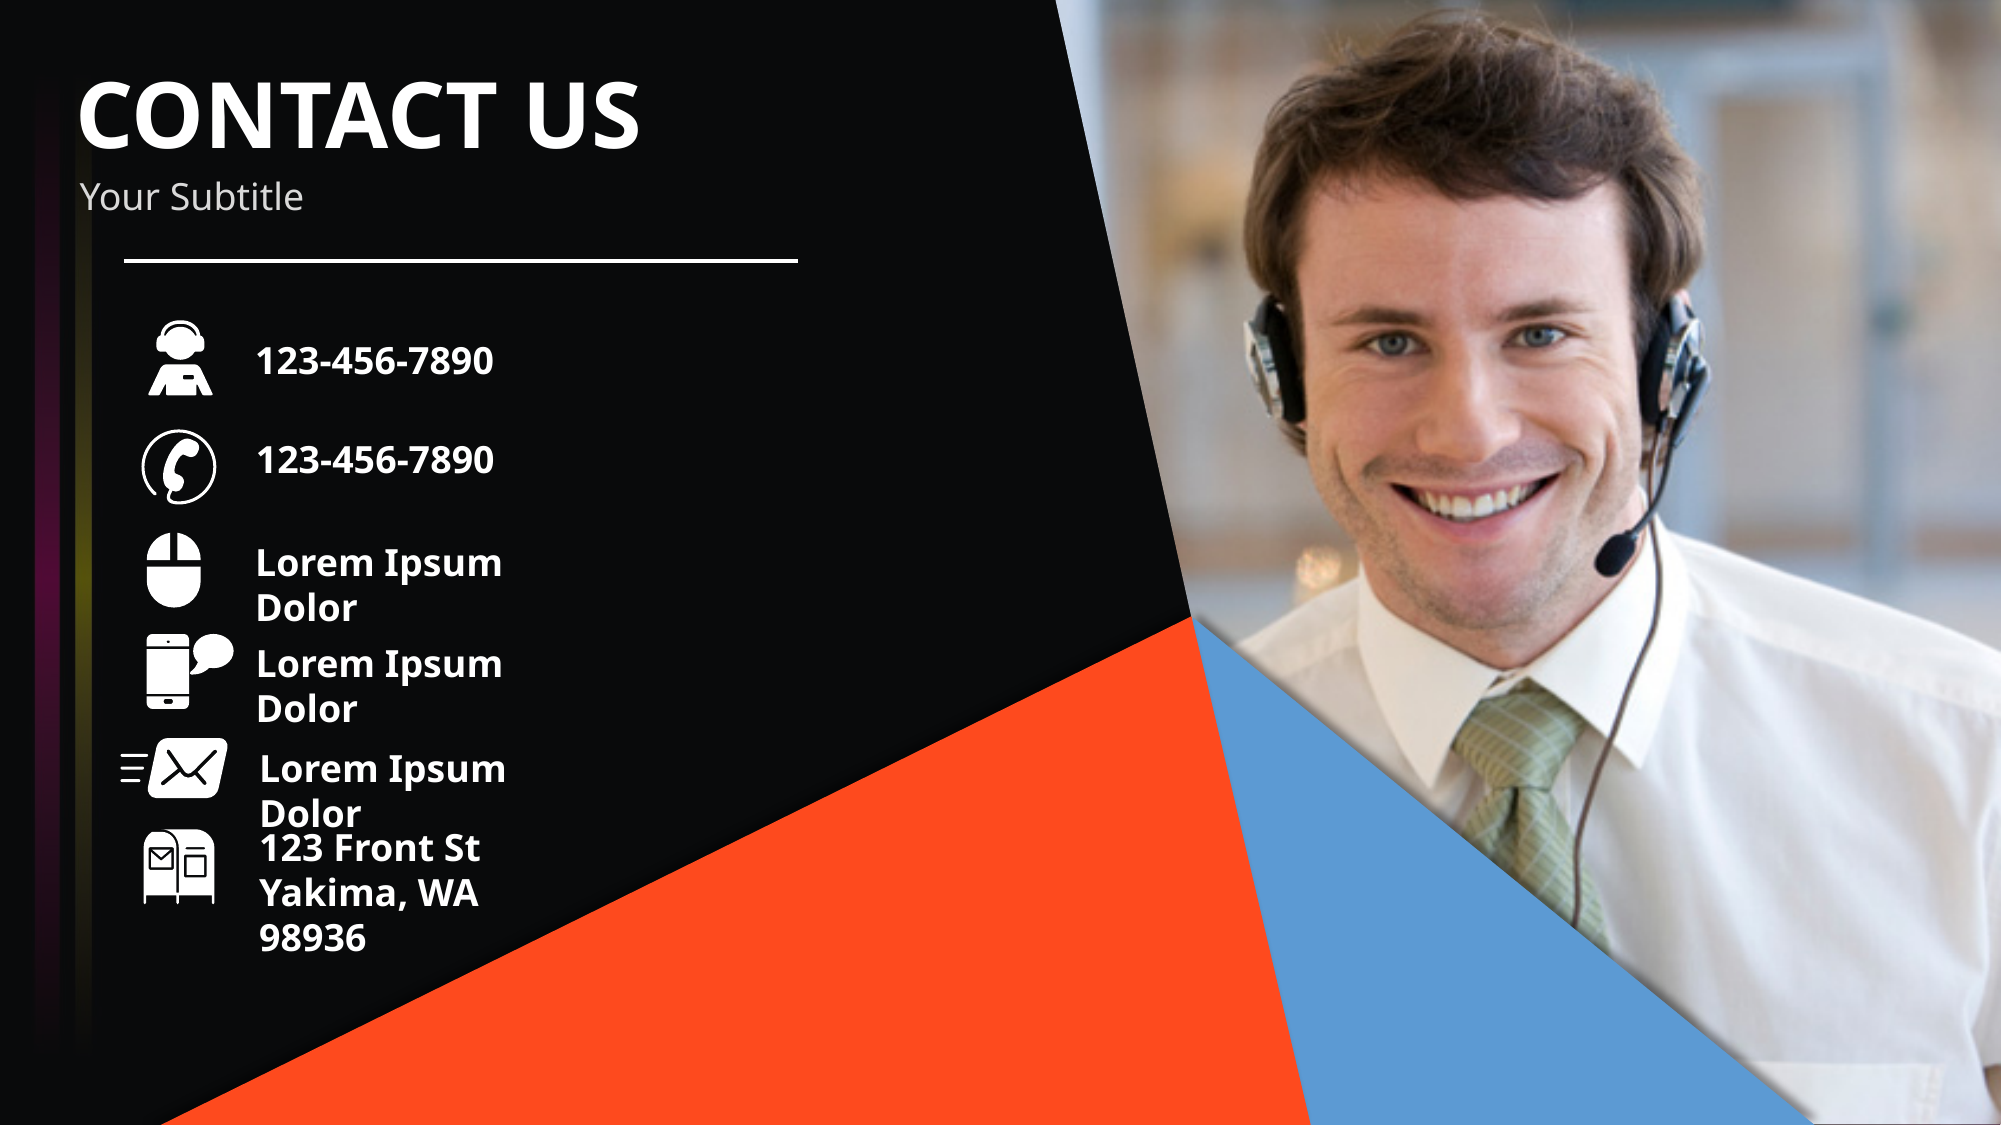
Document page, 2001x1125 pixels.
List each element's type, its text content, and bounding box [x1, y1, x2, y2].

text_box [148, 320, 213, 396]
text_box Lorem Ipsum Dolor [240, 531, 586, 632]
text_box [146, 566, 201, 608]
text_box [143, 829, 215, 905]
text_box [60, 49, 1020, 227]
text_box 123 Front St Yakima, WA 98936 [244, 816, 590, 967]
text_box [158, 614, 1312, 1125]
text_box 123-456-7890 [240, 329, 541, 390]
text_box [141, 429, 217, 505]
text_box Lorem Ipsum Dolor [240, 632, 586, 738]
text_box [177, 532, 201, 561]
text_box 123-456-7890 [241, 428, 541, 489]
text_box Lorem Ipsum Dolor [244, 737, 590, 816]
text_box [146, 532, 171, 561]
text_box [146, 633, 234, 709]
text_box [1195, 617, 1817, 1125]
text_box [1054, 0, 2000, 1125]
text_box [120, 737, 228, 798]
